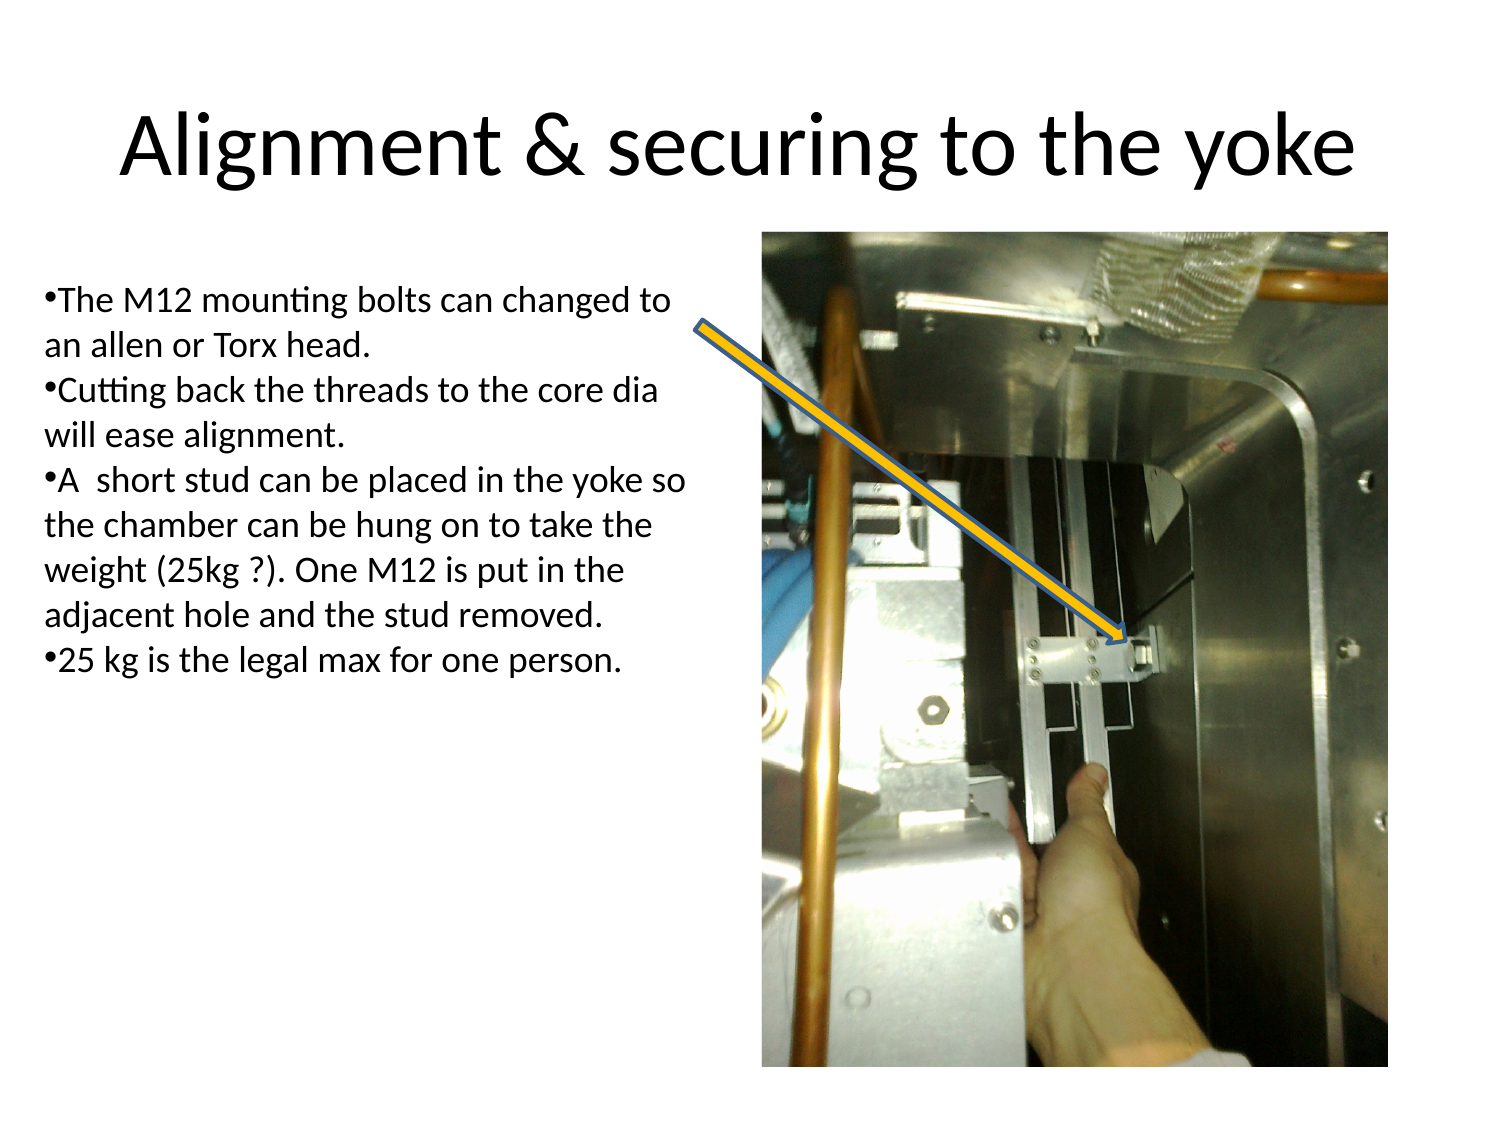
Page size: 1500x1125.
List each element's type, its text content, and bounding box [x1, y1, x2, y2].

text_box [692, 317, 726, 334]
picture [762, 963, 1388, 1066]
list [657, 335, 1493, 963]
title Alignment & securing to the yoke [75, 45, 1425, 233]
text_box The M12 mounting bolts can changed to an allen or Torx head. Cutting back the threads to the core dia will ease alignment. A short stud can be placed in the yoke so the chamber can be hung on to take the weight (25kg ?). One M12 is put in the adjacent hole and the stud removed. 25 kg is the legal max for one person. [29, 267, 727, 777]
picture [762, 233, 1388, 335]
